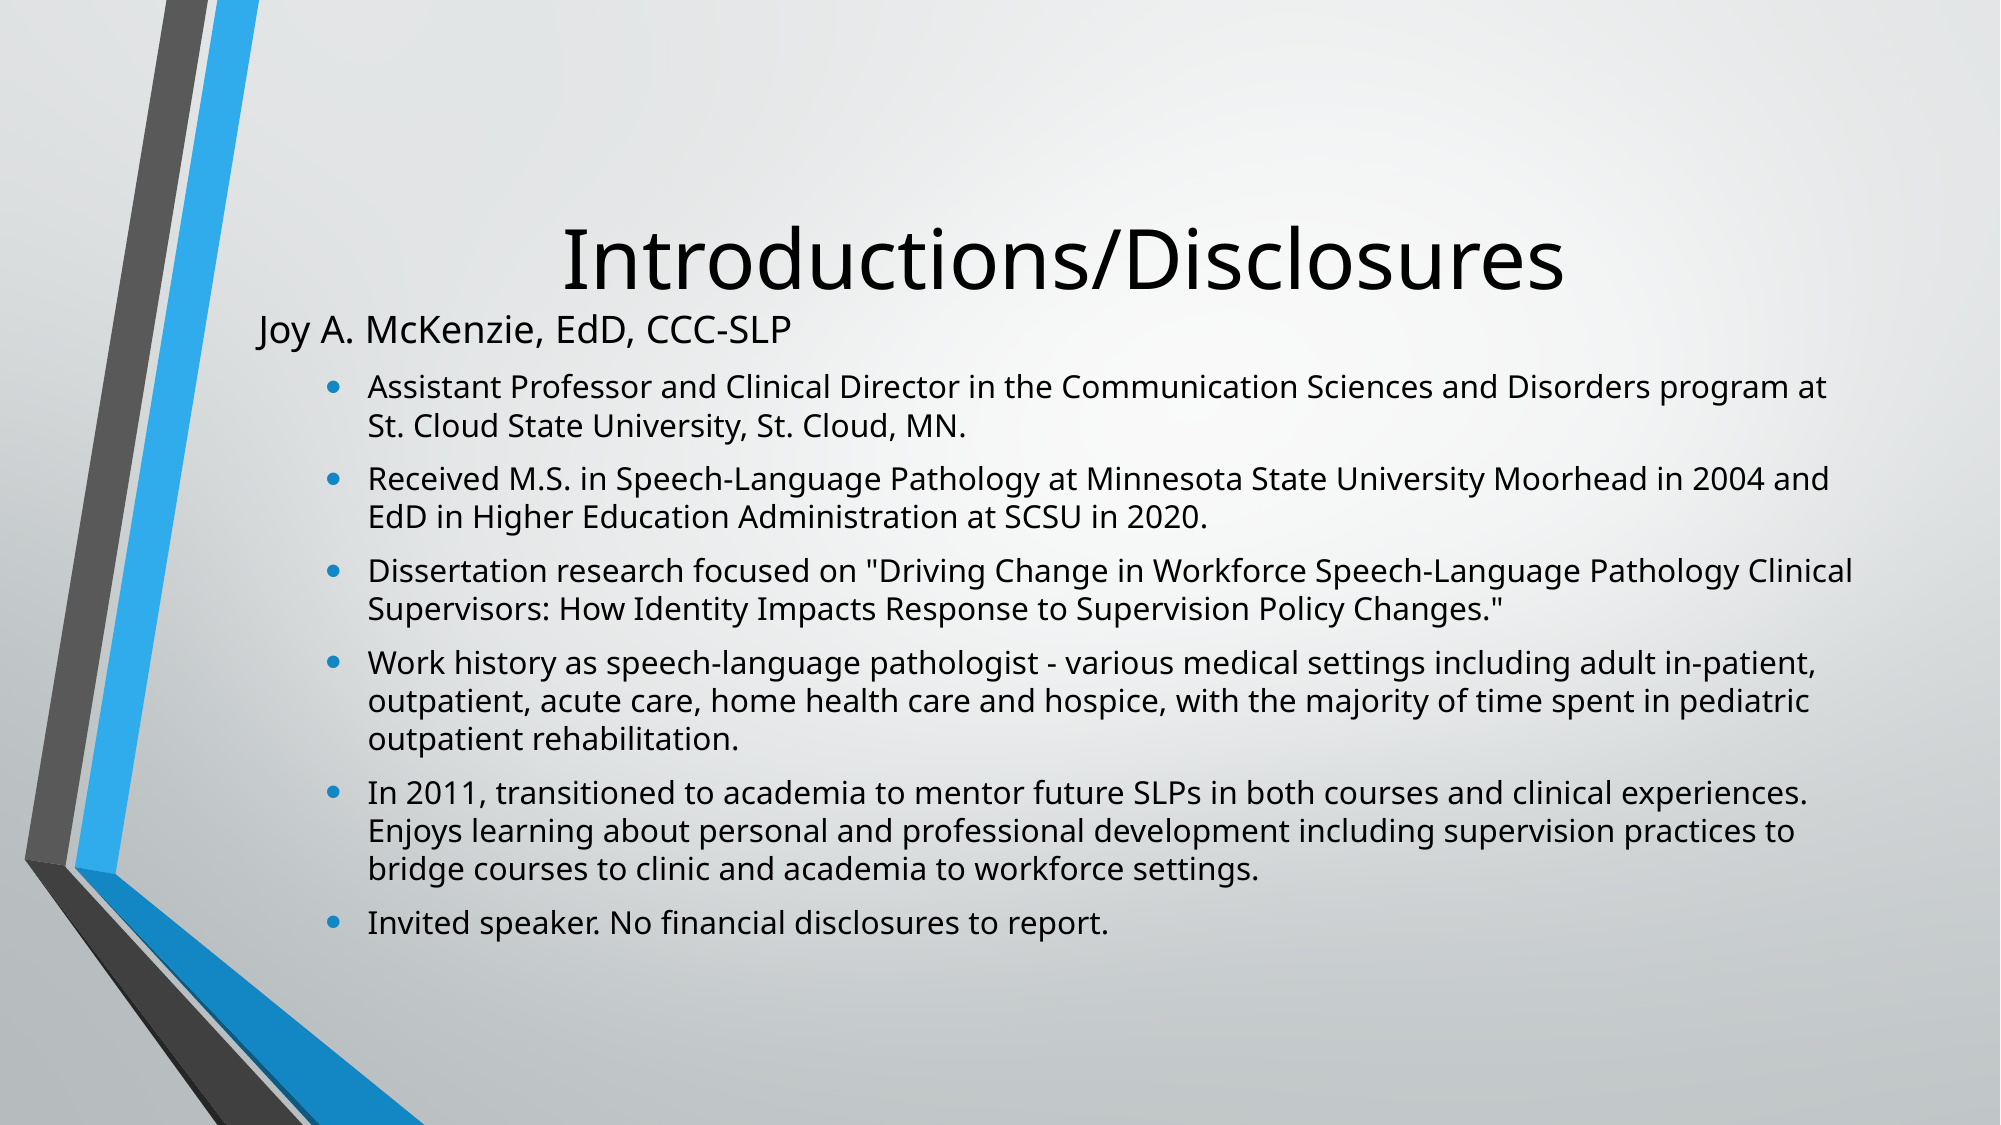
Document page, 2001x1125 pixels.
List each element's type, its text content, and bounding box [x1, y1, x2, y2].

title Introductions/Disclosures [243, 112, 1887, 296]
list Joy A. McKenzie, EdD, CCC-SLP Assistant Professor and Clinical Director in the Communication Sciences and Disorders program at St. Cloud State University, St. Cloud, MN. Received M.S. in Speech-Language Pathology at Minnesota State University Moorhead in 2004 and EdD in Higher Education Administration at SCSU in 2020. Dissertation research focused on "Driving Change in Workforce Speech-Language Pathology Clinical Supervisors: How Identity Impacts Response to Supervision Policy Changes." Work history as speech-language pathologist - various medical settings including adult in-patient, outpatient, acute care, home health care and hospice, with the majority of time spent in pediatric outpatient rehabilitation. In 2011, transitioned to academia to mentor future SLPs in both courses and clinical experiences. Enjoys learning about personal and professional development including supervision practices to bridge courses to clinic and academia to workforce settings. Invited speaker. No financial disclosures to report. [243, 296, 1887, 950]
